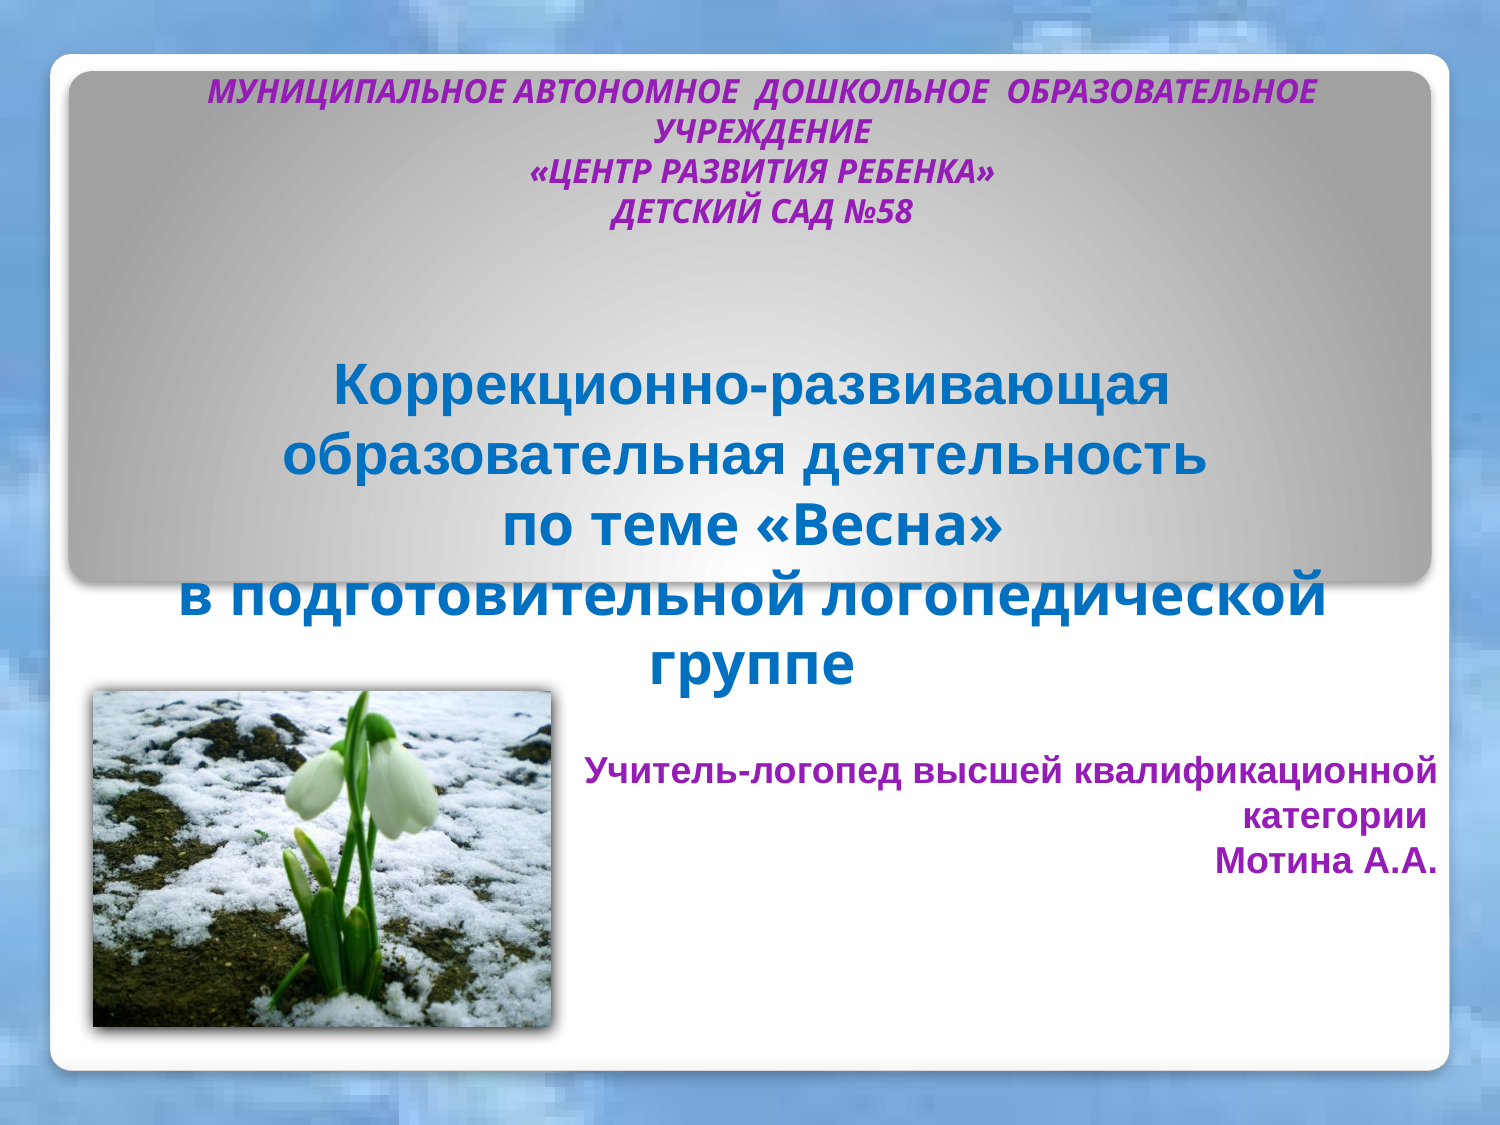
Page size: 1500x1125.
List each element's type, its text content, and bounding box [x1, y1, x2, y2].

subtitle МУНИЦИПАЛЬНОЕ АВТОНОМНОЕ ДОШКОЛЬНОЕ ОБРАЗОВАТЕЛЬНОЕ УЧРЕЖДЕНИЕ «ЦЕНТР РАЗВИТИЯ РЕБЕНКА» ДЕТСКИЙ САД №58 [58, 70, 1447, 221]
text_box Учитель-логопед высшей квалификационной категории Мотина А.А. [565, 738, 1453, 1023]
picture [0, 0, 1500, 1125]
title Коррекционно-развивающая образовательная деятельность по теме «Весна» в подготовительной логопедической группе [76, 278, 1429, 705]
